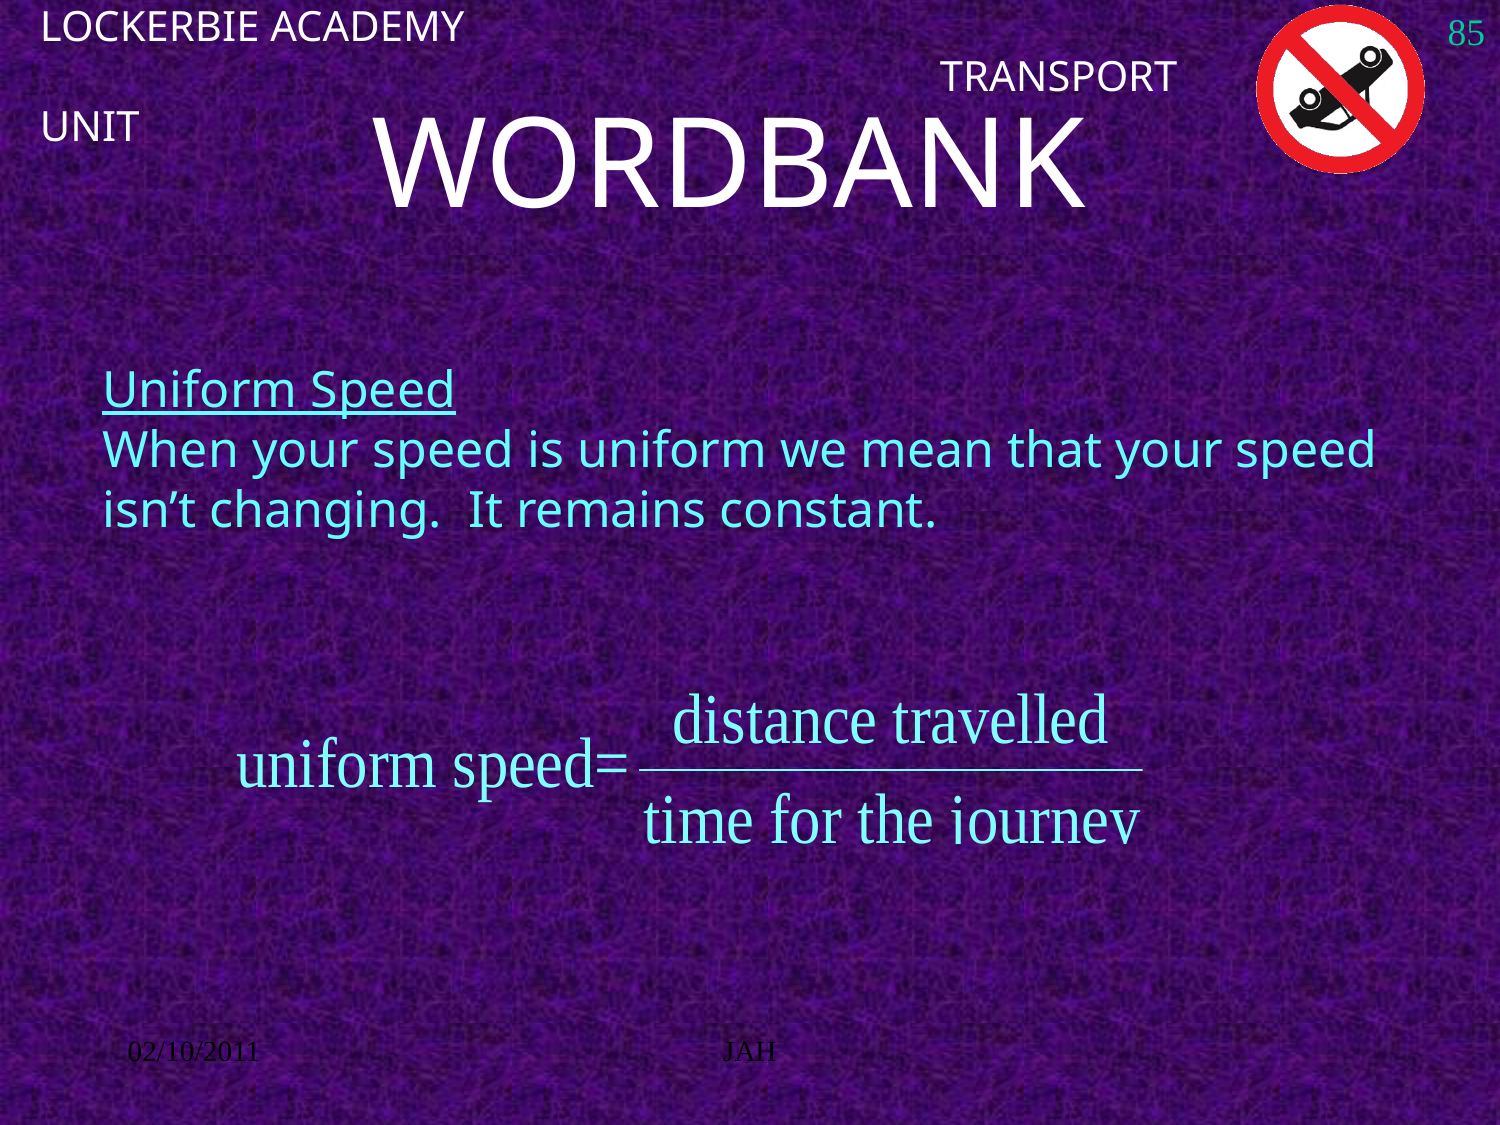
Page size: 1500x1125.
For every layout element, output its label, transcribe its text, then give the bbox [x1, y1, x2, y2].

text_box WORDBANK [356, 74, 1102, 240]
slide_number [112, 1025, 425, 1100]
footer JAH [512, 1025, 988, 1100]
text_box Uniform Speed When your speed is uniform we mean that your speed isn’t changing. It remains constant. [87, 349, 1438, 605]
picture [0, 0, 1500, 1125]
slide_number 85 [1187, 0, 1500, 75]
title LOCKERBIE ACADEMY TRANSPORT UNIT [24, 24, 1300, 125]
